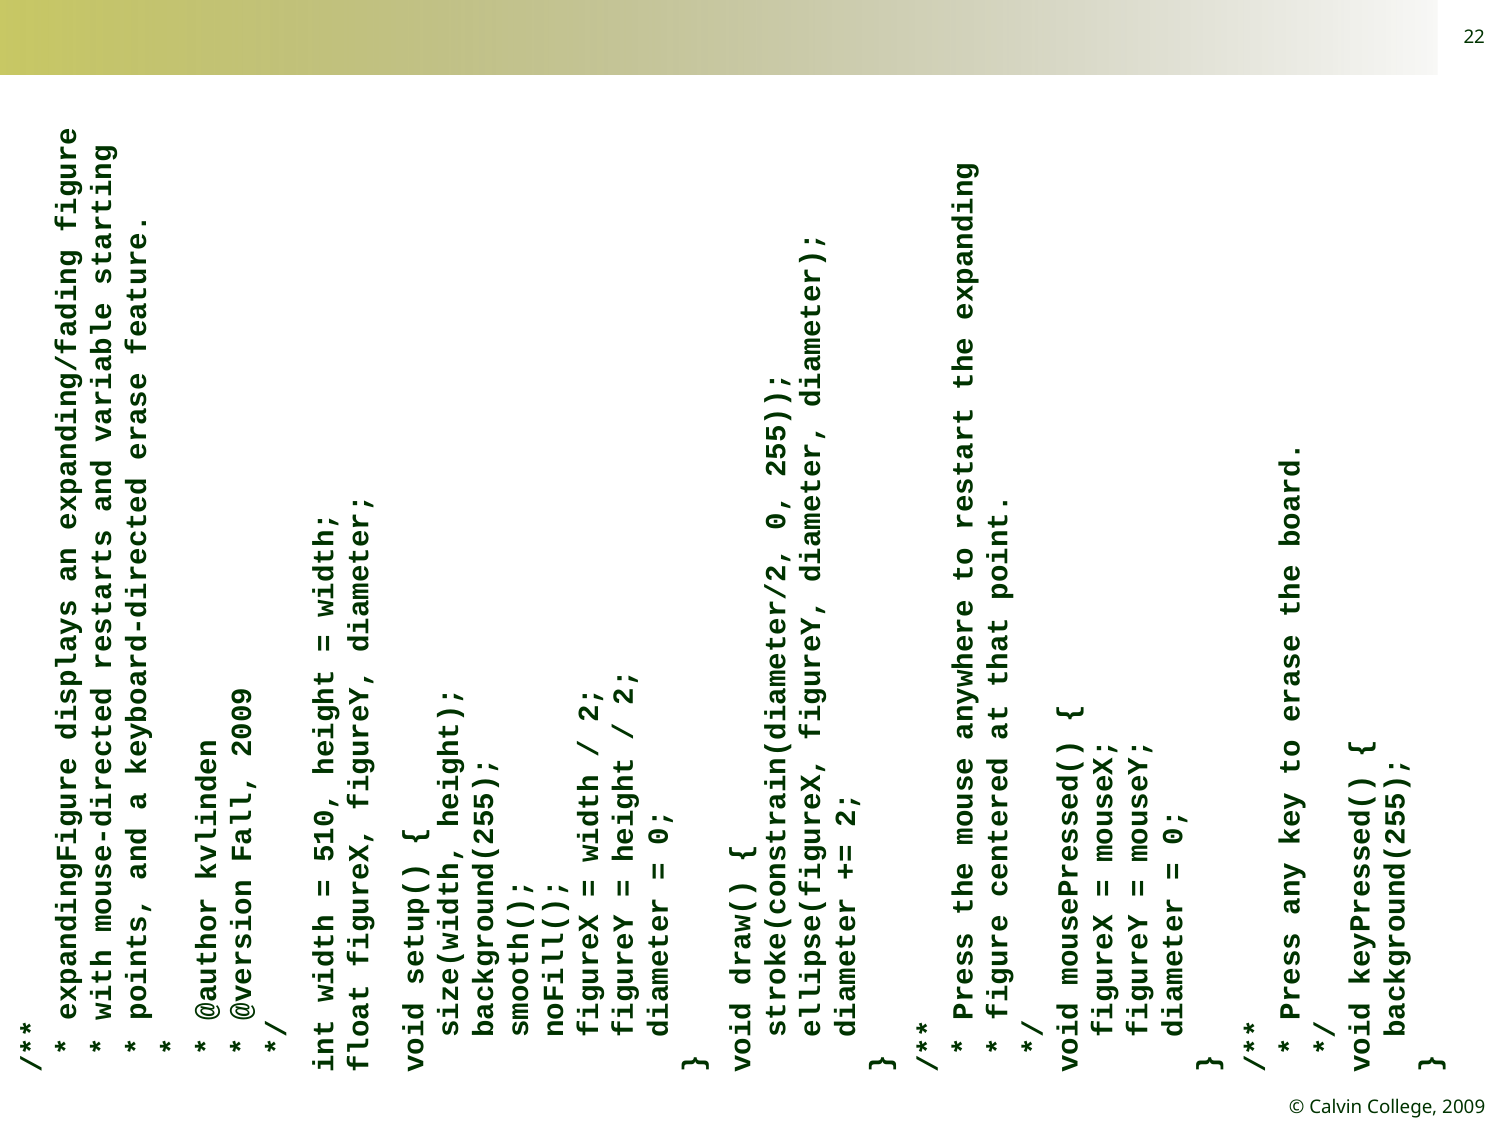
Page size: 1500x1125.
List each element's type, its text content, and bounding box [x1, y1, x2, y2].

text_box /** * expandingFigure displays an expanding/fading figure * with mouse-directed restarts and variable starting * points, and a keyboard-directed erase feature. * * @author kvlinden * @version Fall, 2009 */ int width = 510, height = width; float figureX, figureY, diameter; void setup() { size(width, height); background(255); smooth(); noFill(); figureX = width / 2; figureY = height / 2; diameter = 0; } void draw() { stroke(constrain(diameter/2, 0, 255)); ellipse(figureX, figureY, diameter, diameter); diameter += 2; } /** * Press the mouse anywhere to restart the expanding * figure centered at that point. */ void mousePressed() { figureX = mouseX; figureY = mouseY; diameter = 0; } /** * Press any key to erase the board. */ void keyPressed() { background(255); } [4, 88, 1453, 1088]
slide_number 22 [1437, 0, 1500, 76]
